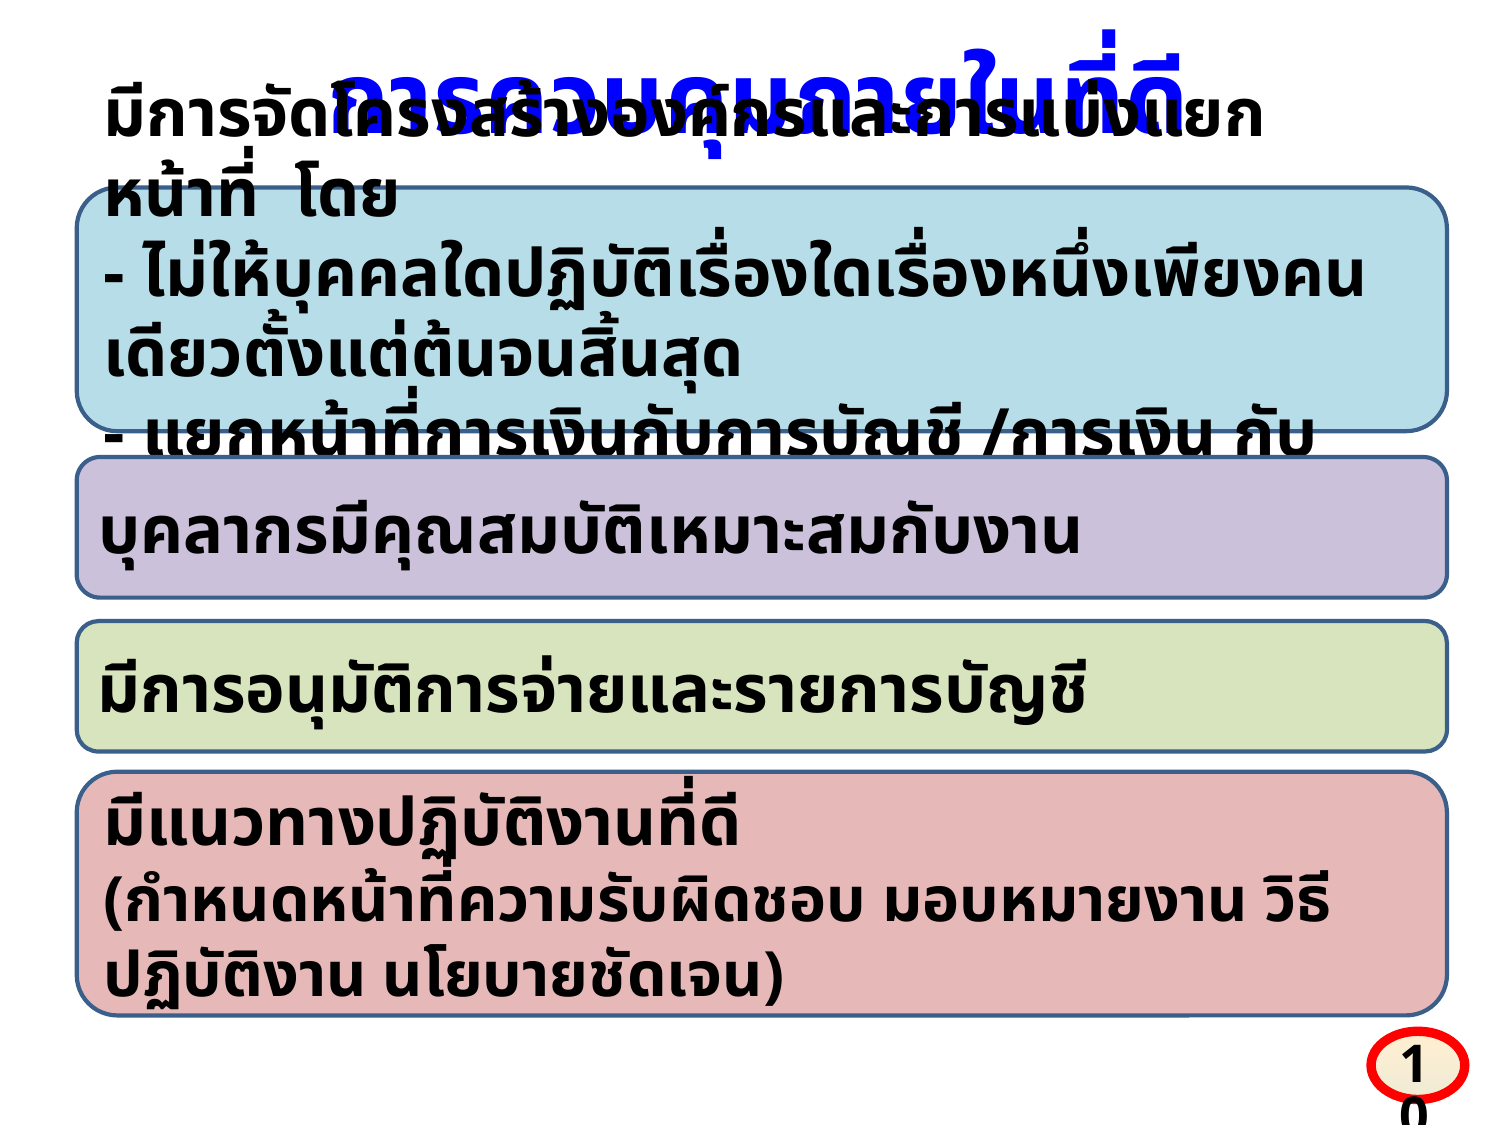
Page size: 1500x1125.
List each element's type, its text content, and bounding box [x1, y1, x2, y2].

text_box 10 [1371, 1031, 1465, 1100]
text_box มีแนวทางปฏิบัติงานที่ดี (กำหนดหน้าที่ความรับผิดชอบ มอบหมายงาน วิธีปฏิบัติงาน นโยบายชัดเจน) [74, 769, 1450, 1018]
text_box มีการอนุมัติการจ่ายและรายการบัญชี [74, 618, 1450, 754]
title การควบคุมภายในที่ดี [113, 0, 1403, 185]
text_box มีการจัดโครงสร้างองค์กรและการแบ่งแยกหน้าที่ โดย - ไม่ให้บุคคลใดปฏิบัติเรื่องใดเรื่องหนึ่งเพียงคนเดียวตั้งแต่ต้นจนสิ้นสุด - แยกหน้าที่การเงินกับการบัญชี /การเงิน กับการอนุมัติออกจากกัน [74, 185, 1450, 434]
text_box บุคลากรมีคุณสมบัติเหมาะสมกับงาน [74, 454, 1450, 600]
